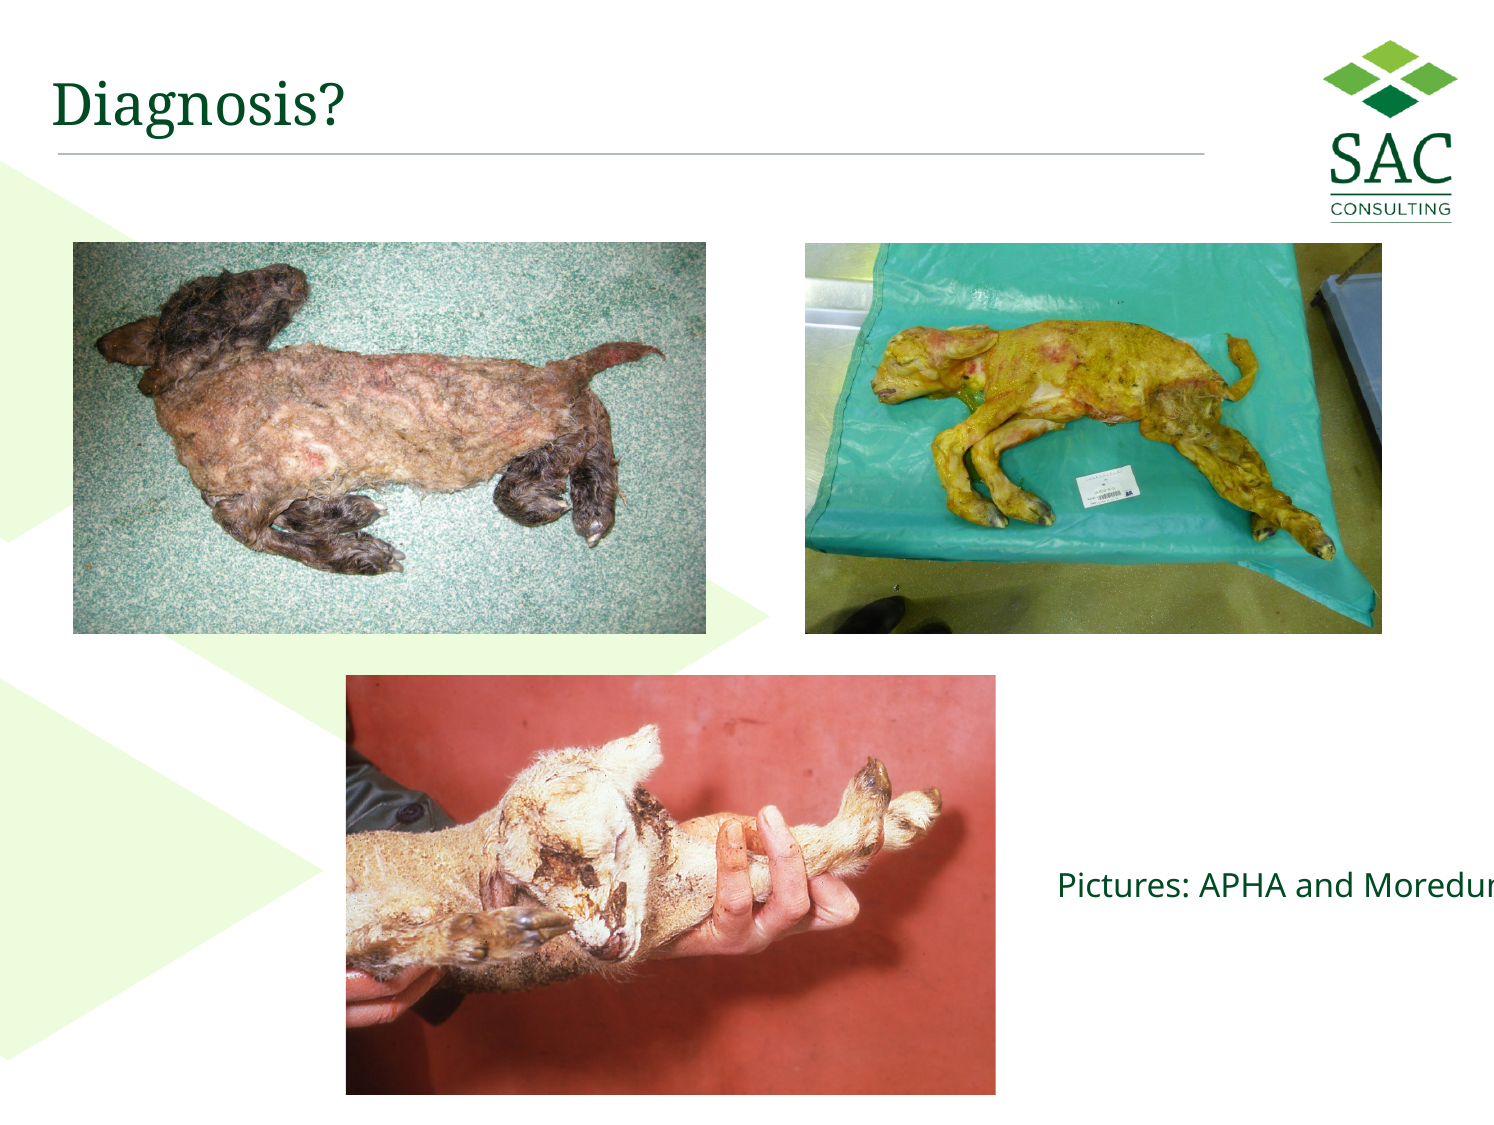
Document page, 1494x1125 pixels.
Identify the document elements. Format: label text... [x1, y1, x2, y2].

picture [0, 0, 1494, 1125]
title Diagnosis? [36, 8, 1314, 197]
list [73, 242, 706, 634]
text_box Pictures: APHA and Moredun [1042, 857, 1494, 912]
